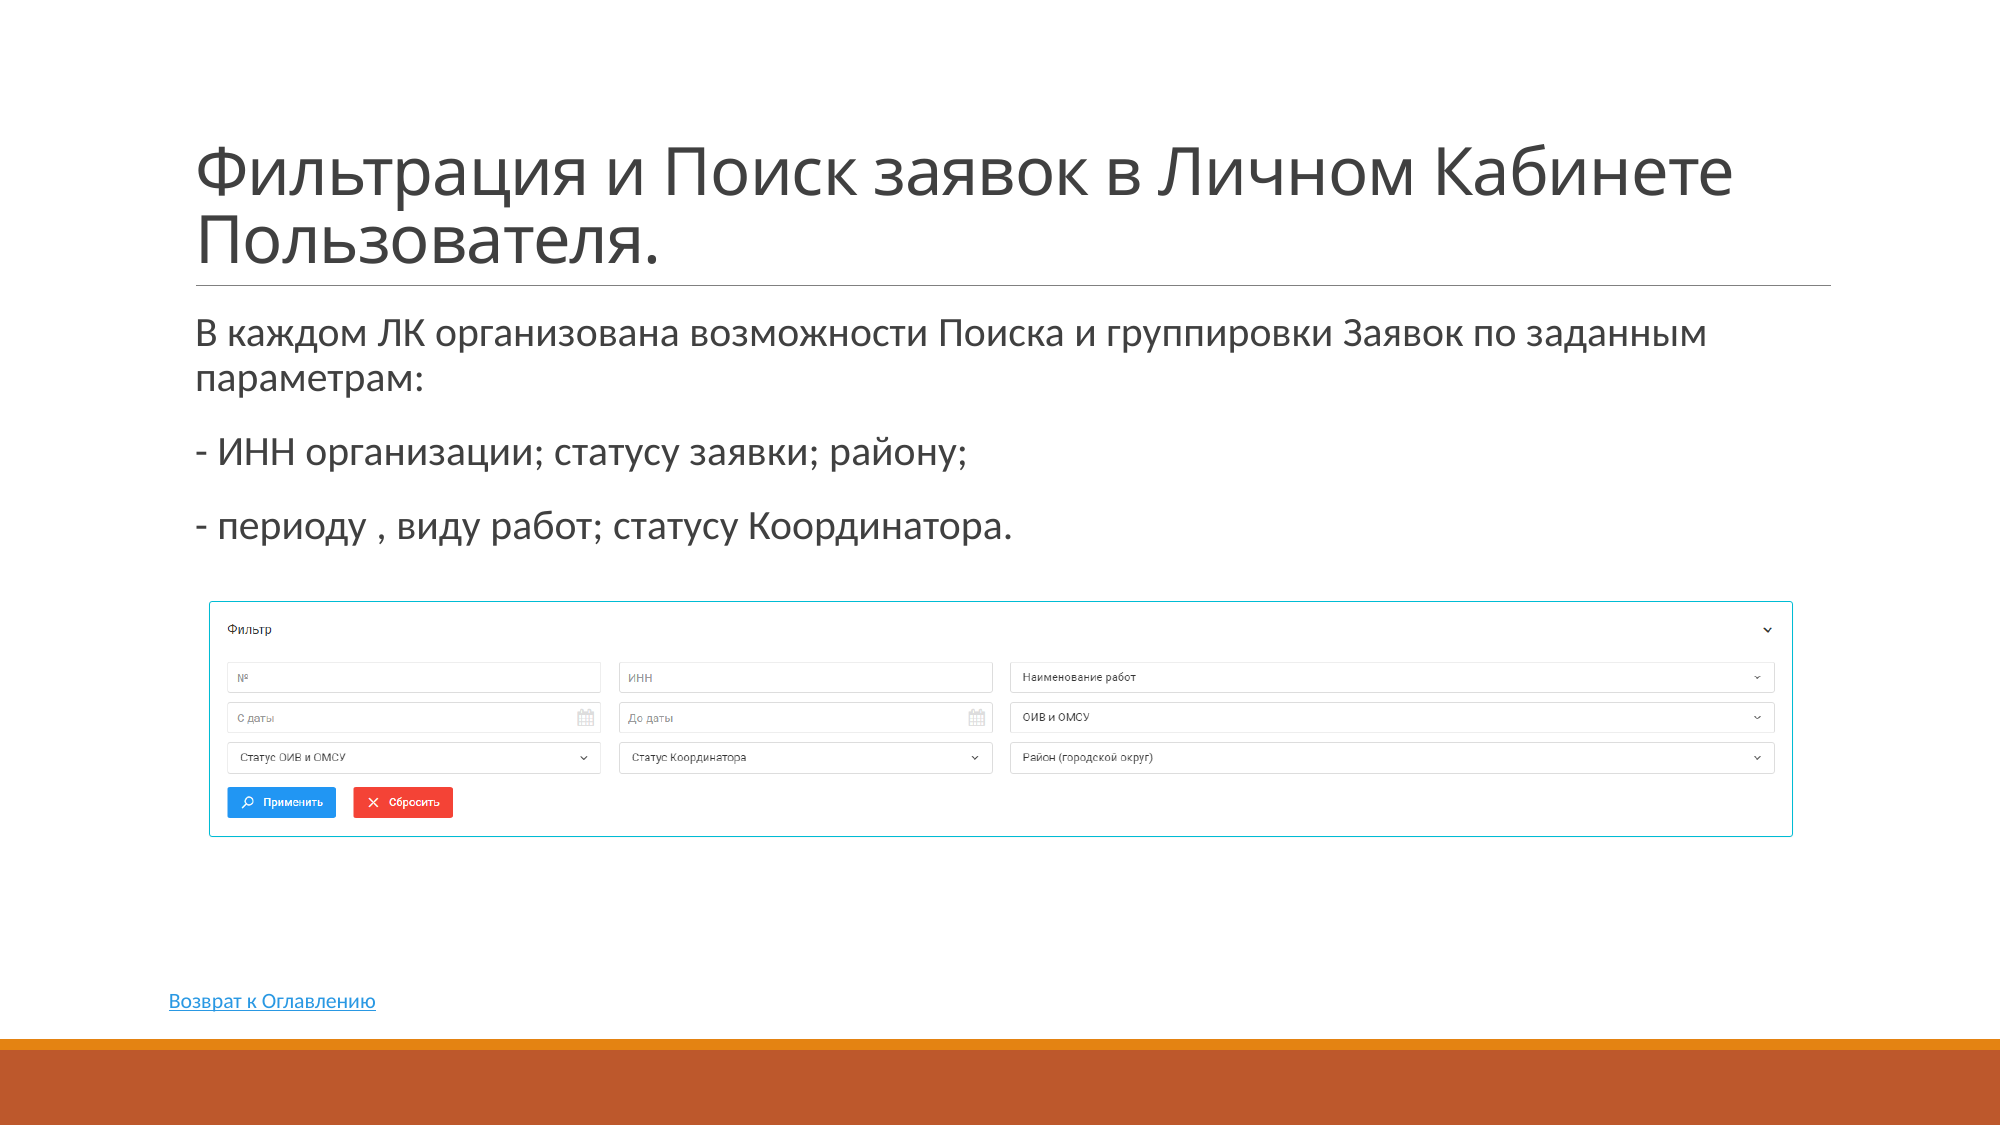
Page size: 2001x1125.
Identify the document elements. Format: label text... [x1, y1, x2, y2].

list В каждом ЛК организована возможности Поиска и группировки Заявок по заданным параметрам: - ИНН организации; статусу заявки; району; - периоду , виду работ; статусу Координатора. [180, 302, 1830, 963]
title Фильтрация и Поиск заявок в Личном Кабинете Пользователя. [180, 47, 1830, 285]
text_box Возврат к Оглавлению [154, 979, 392, 1020]
picture [207, 599, 1803, 838]
